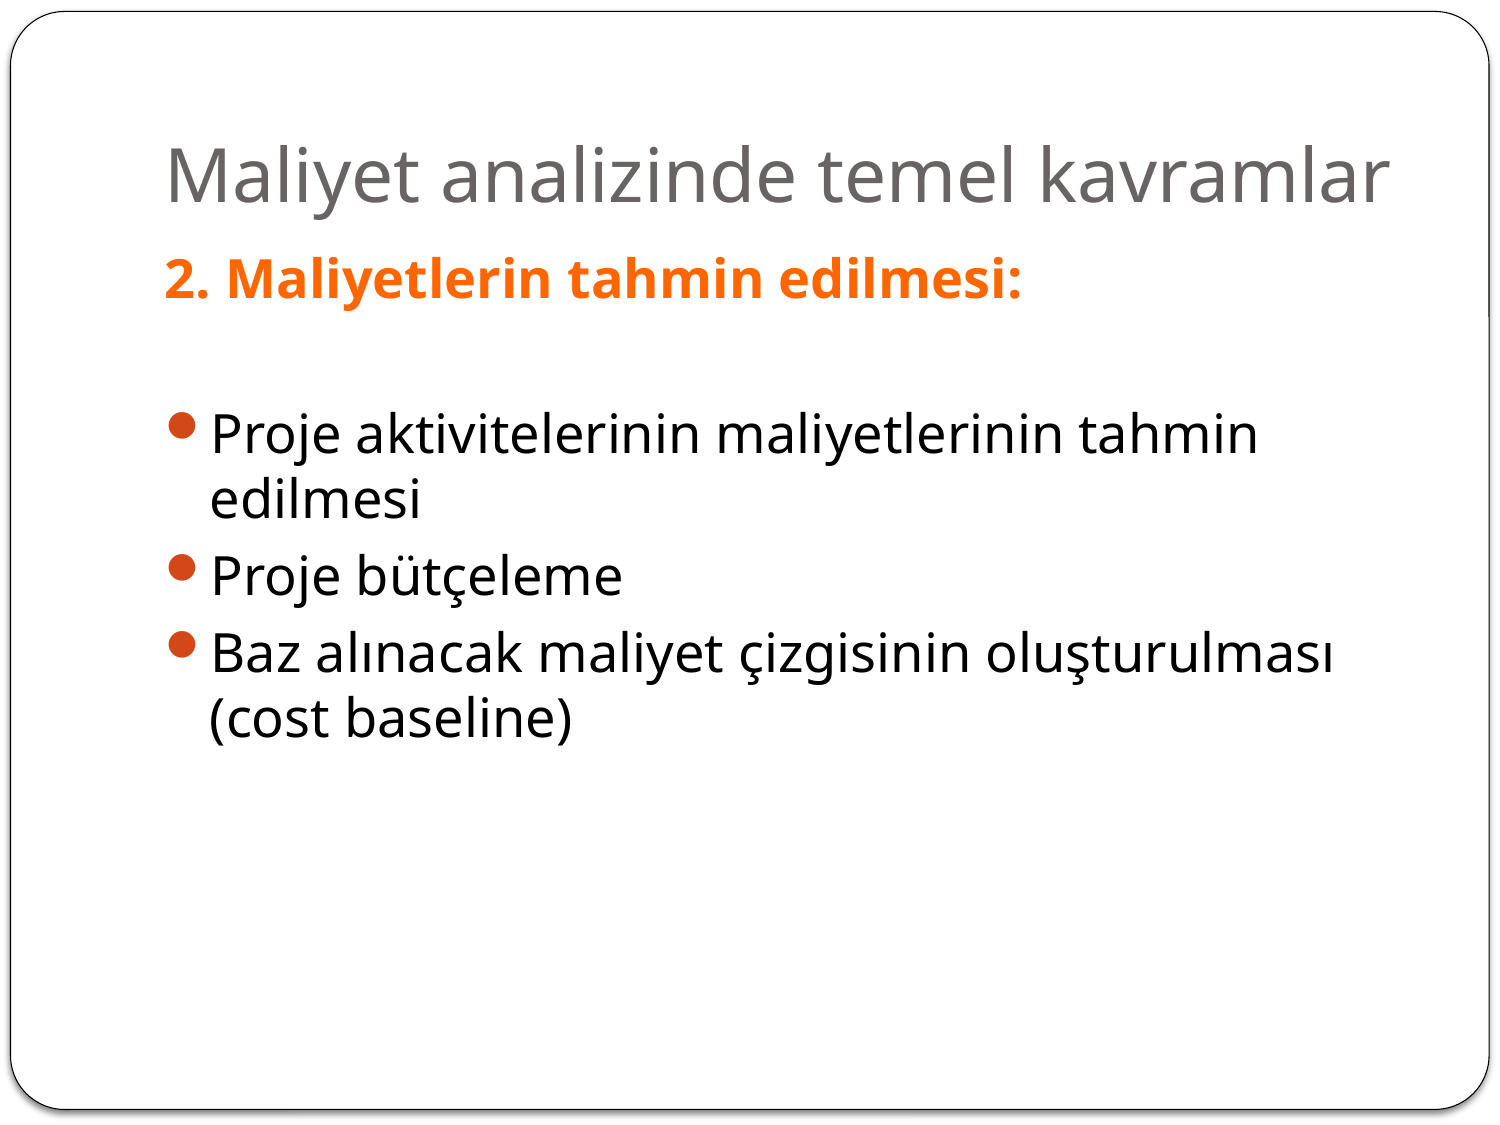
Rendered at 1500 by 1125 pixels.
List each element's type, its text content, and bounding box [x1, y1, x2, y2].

list 2. Maliyetlerin tahmin edilmesi: Proje aktivitelerinin maliyetlerinin tahmin edilmesi Proje bütçeleme Baz alınacak maliyet çizgisinin oluşturulması (cost baseline) [150, 237, 1425, 988]
title Maliyet analizinde temel kavramlar [150, 45, 1425, 233]
